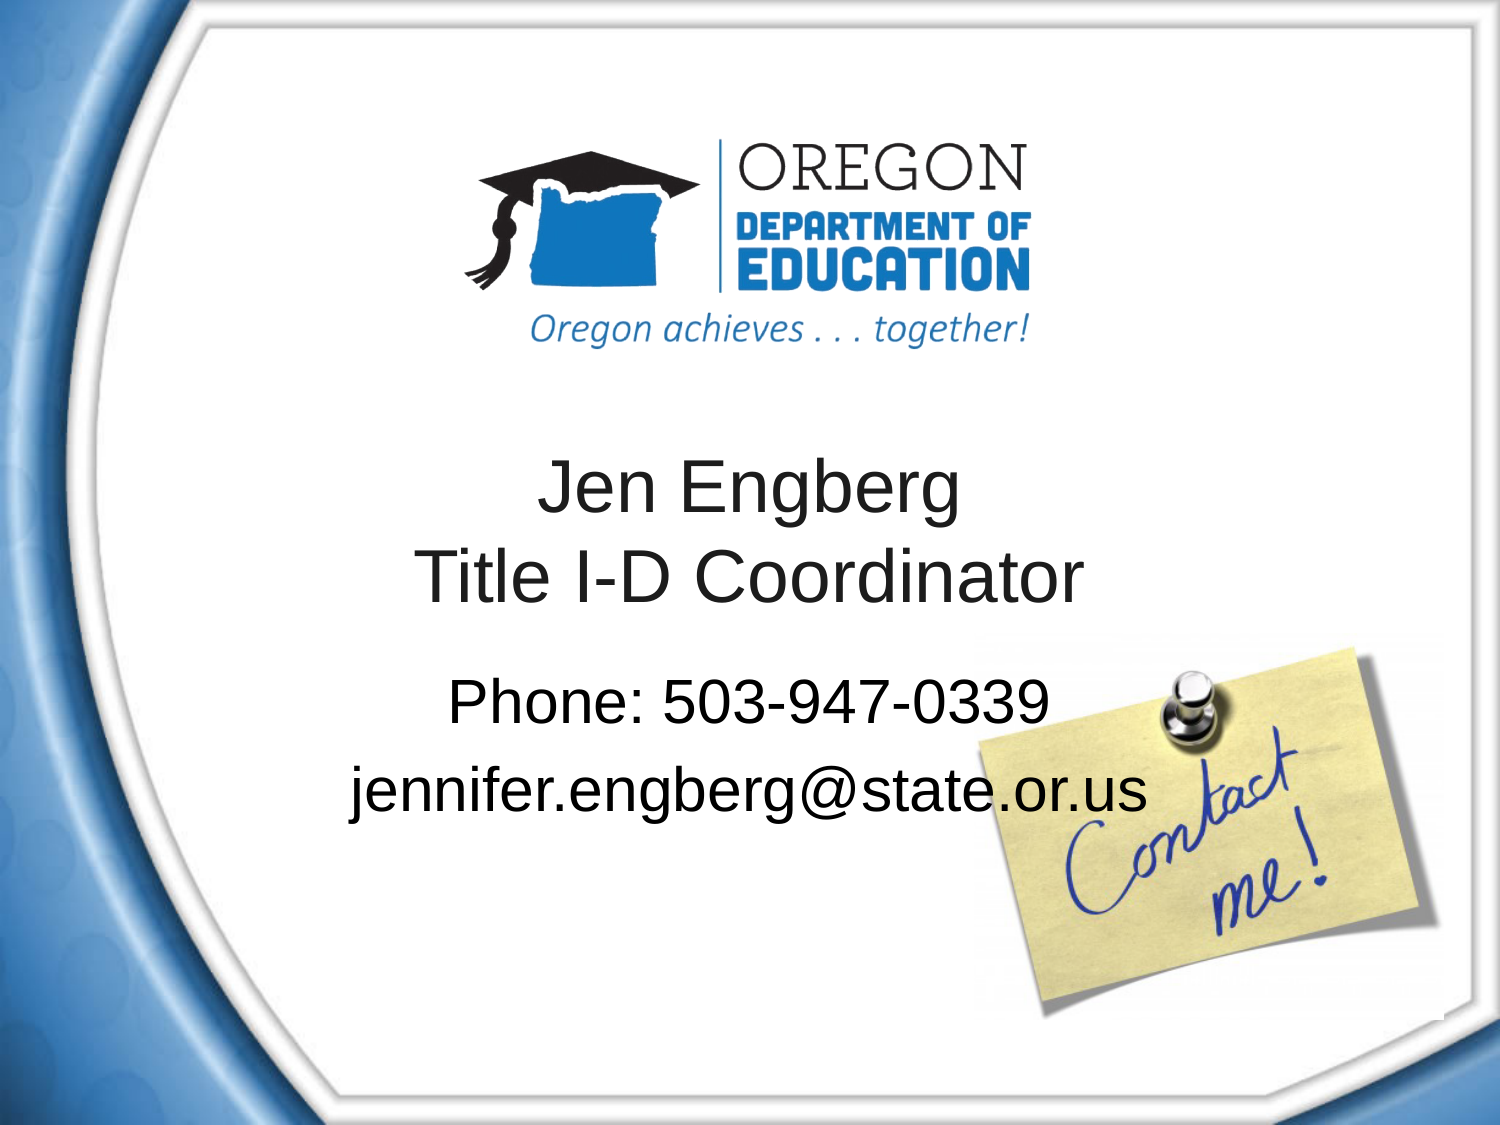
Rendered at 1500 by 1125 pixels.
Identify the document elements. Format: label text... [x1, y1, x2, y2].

title Jen Engberg Title I-D Coordinator [112, 456, 1388, 698]
picture [0, 0, 1500, 1125]
subtitle Phone: 503-947-0339 jennifer.engberg@state.or.us [225, 653, 969, 942]
